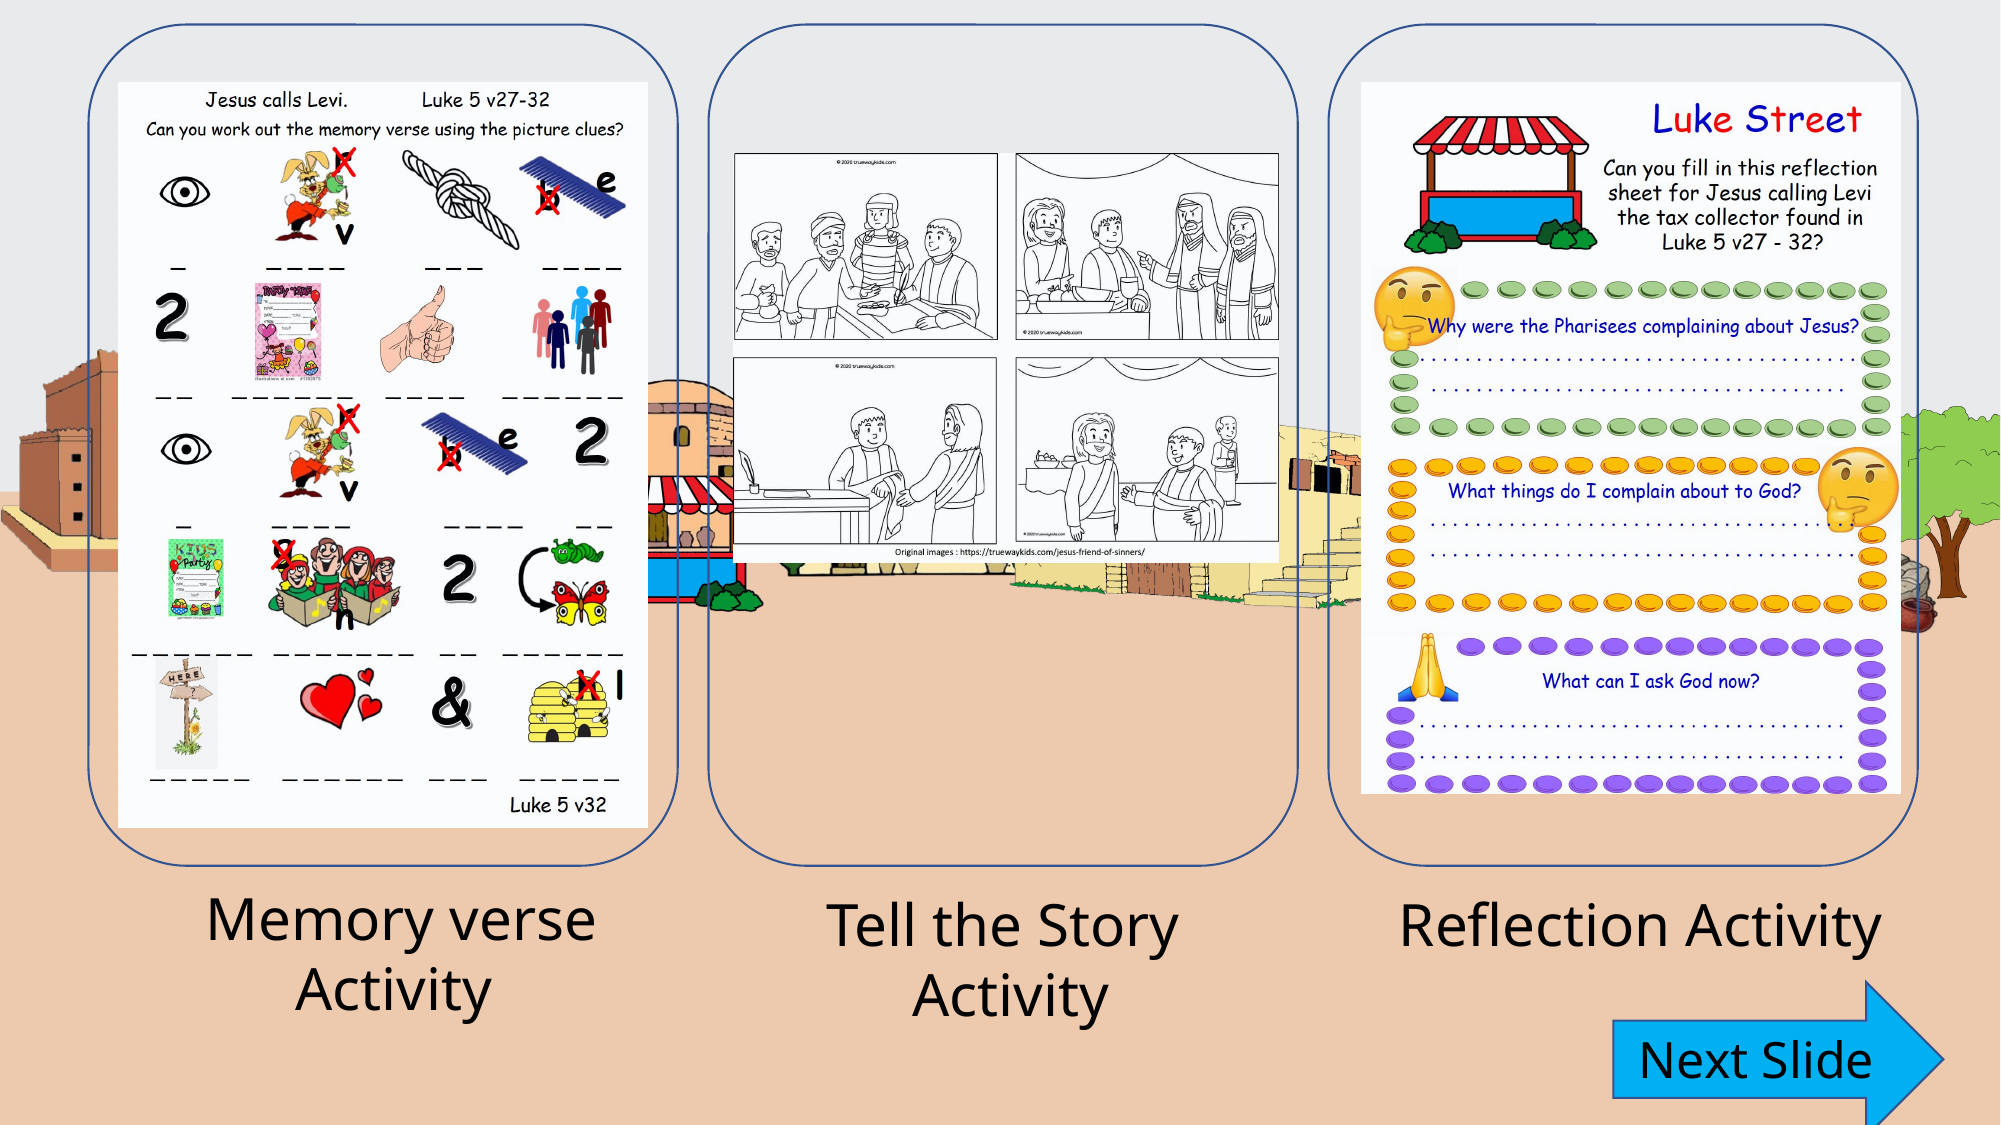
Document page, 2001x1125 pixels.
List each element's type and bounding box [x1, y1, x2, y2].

text_box [0, 0, 2000, 1125]
picture [118, 82, 648, 828]
text_box [1613, 981, 1944, 1125]
picture [733, 153, 1279, 563]
picture [1361, 82, 1901, 794]
